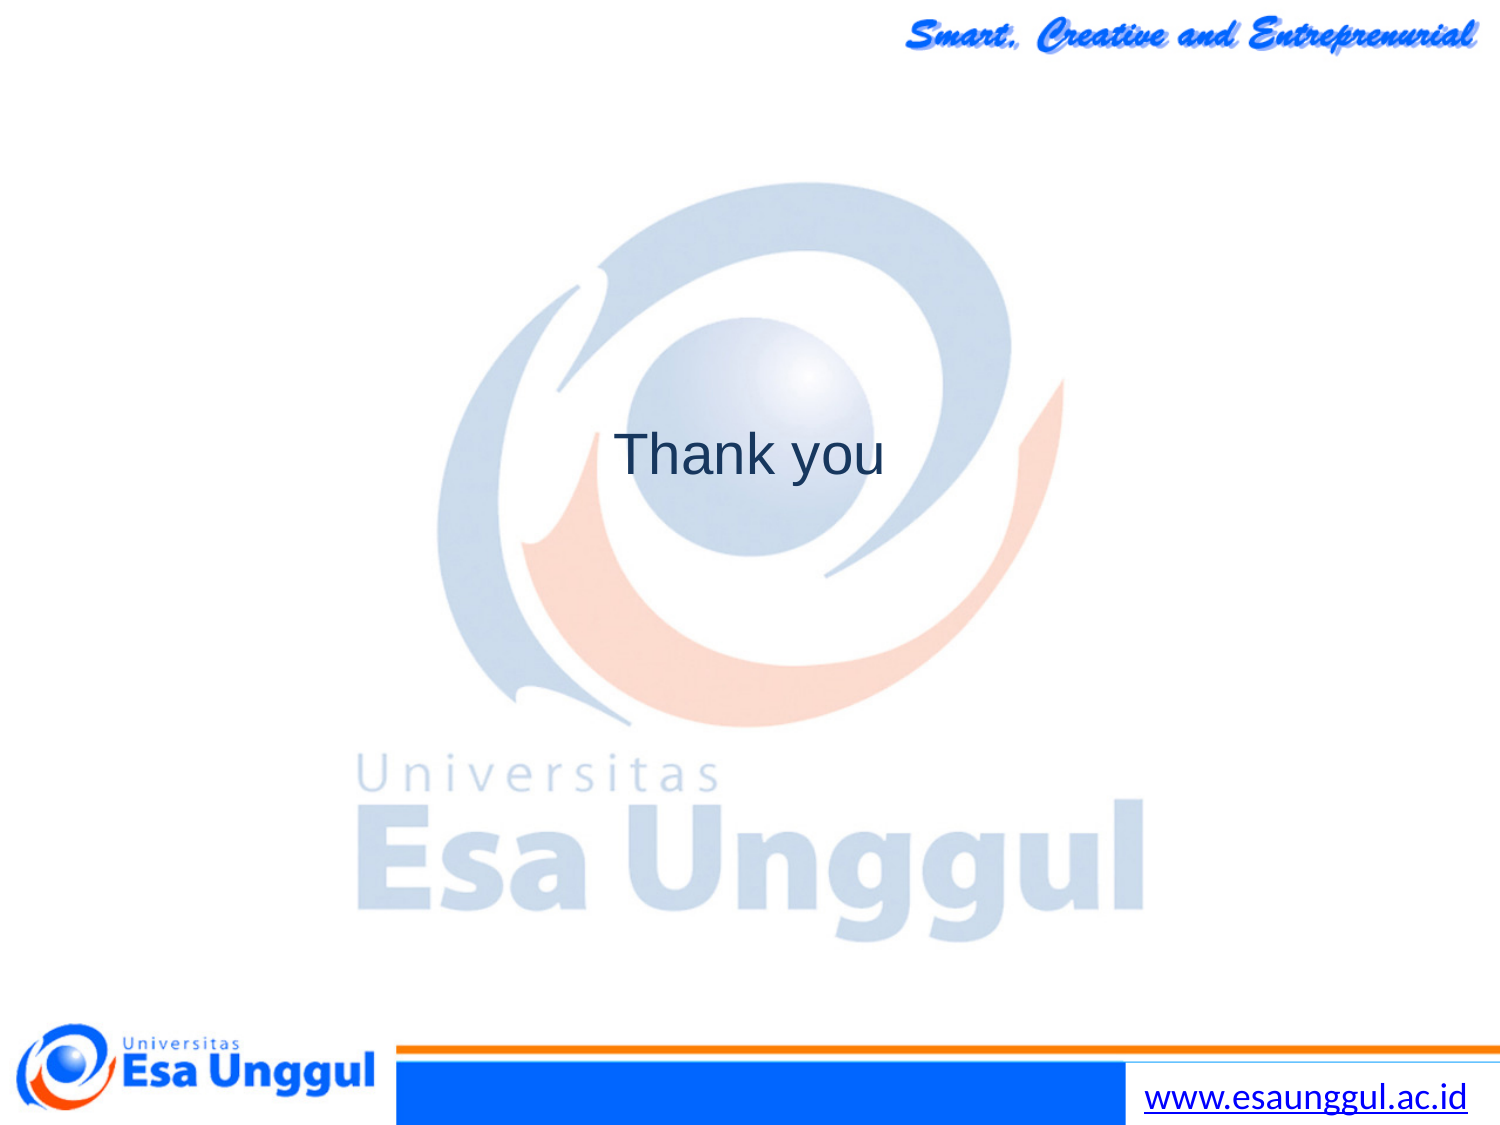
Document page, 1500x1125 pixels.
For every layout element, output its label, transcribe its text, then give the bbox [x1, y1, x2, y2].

list Thank you [76, 408, 1424, 528]
picture [0, 0, 1500, 1125]
